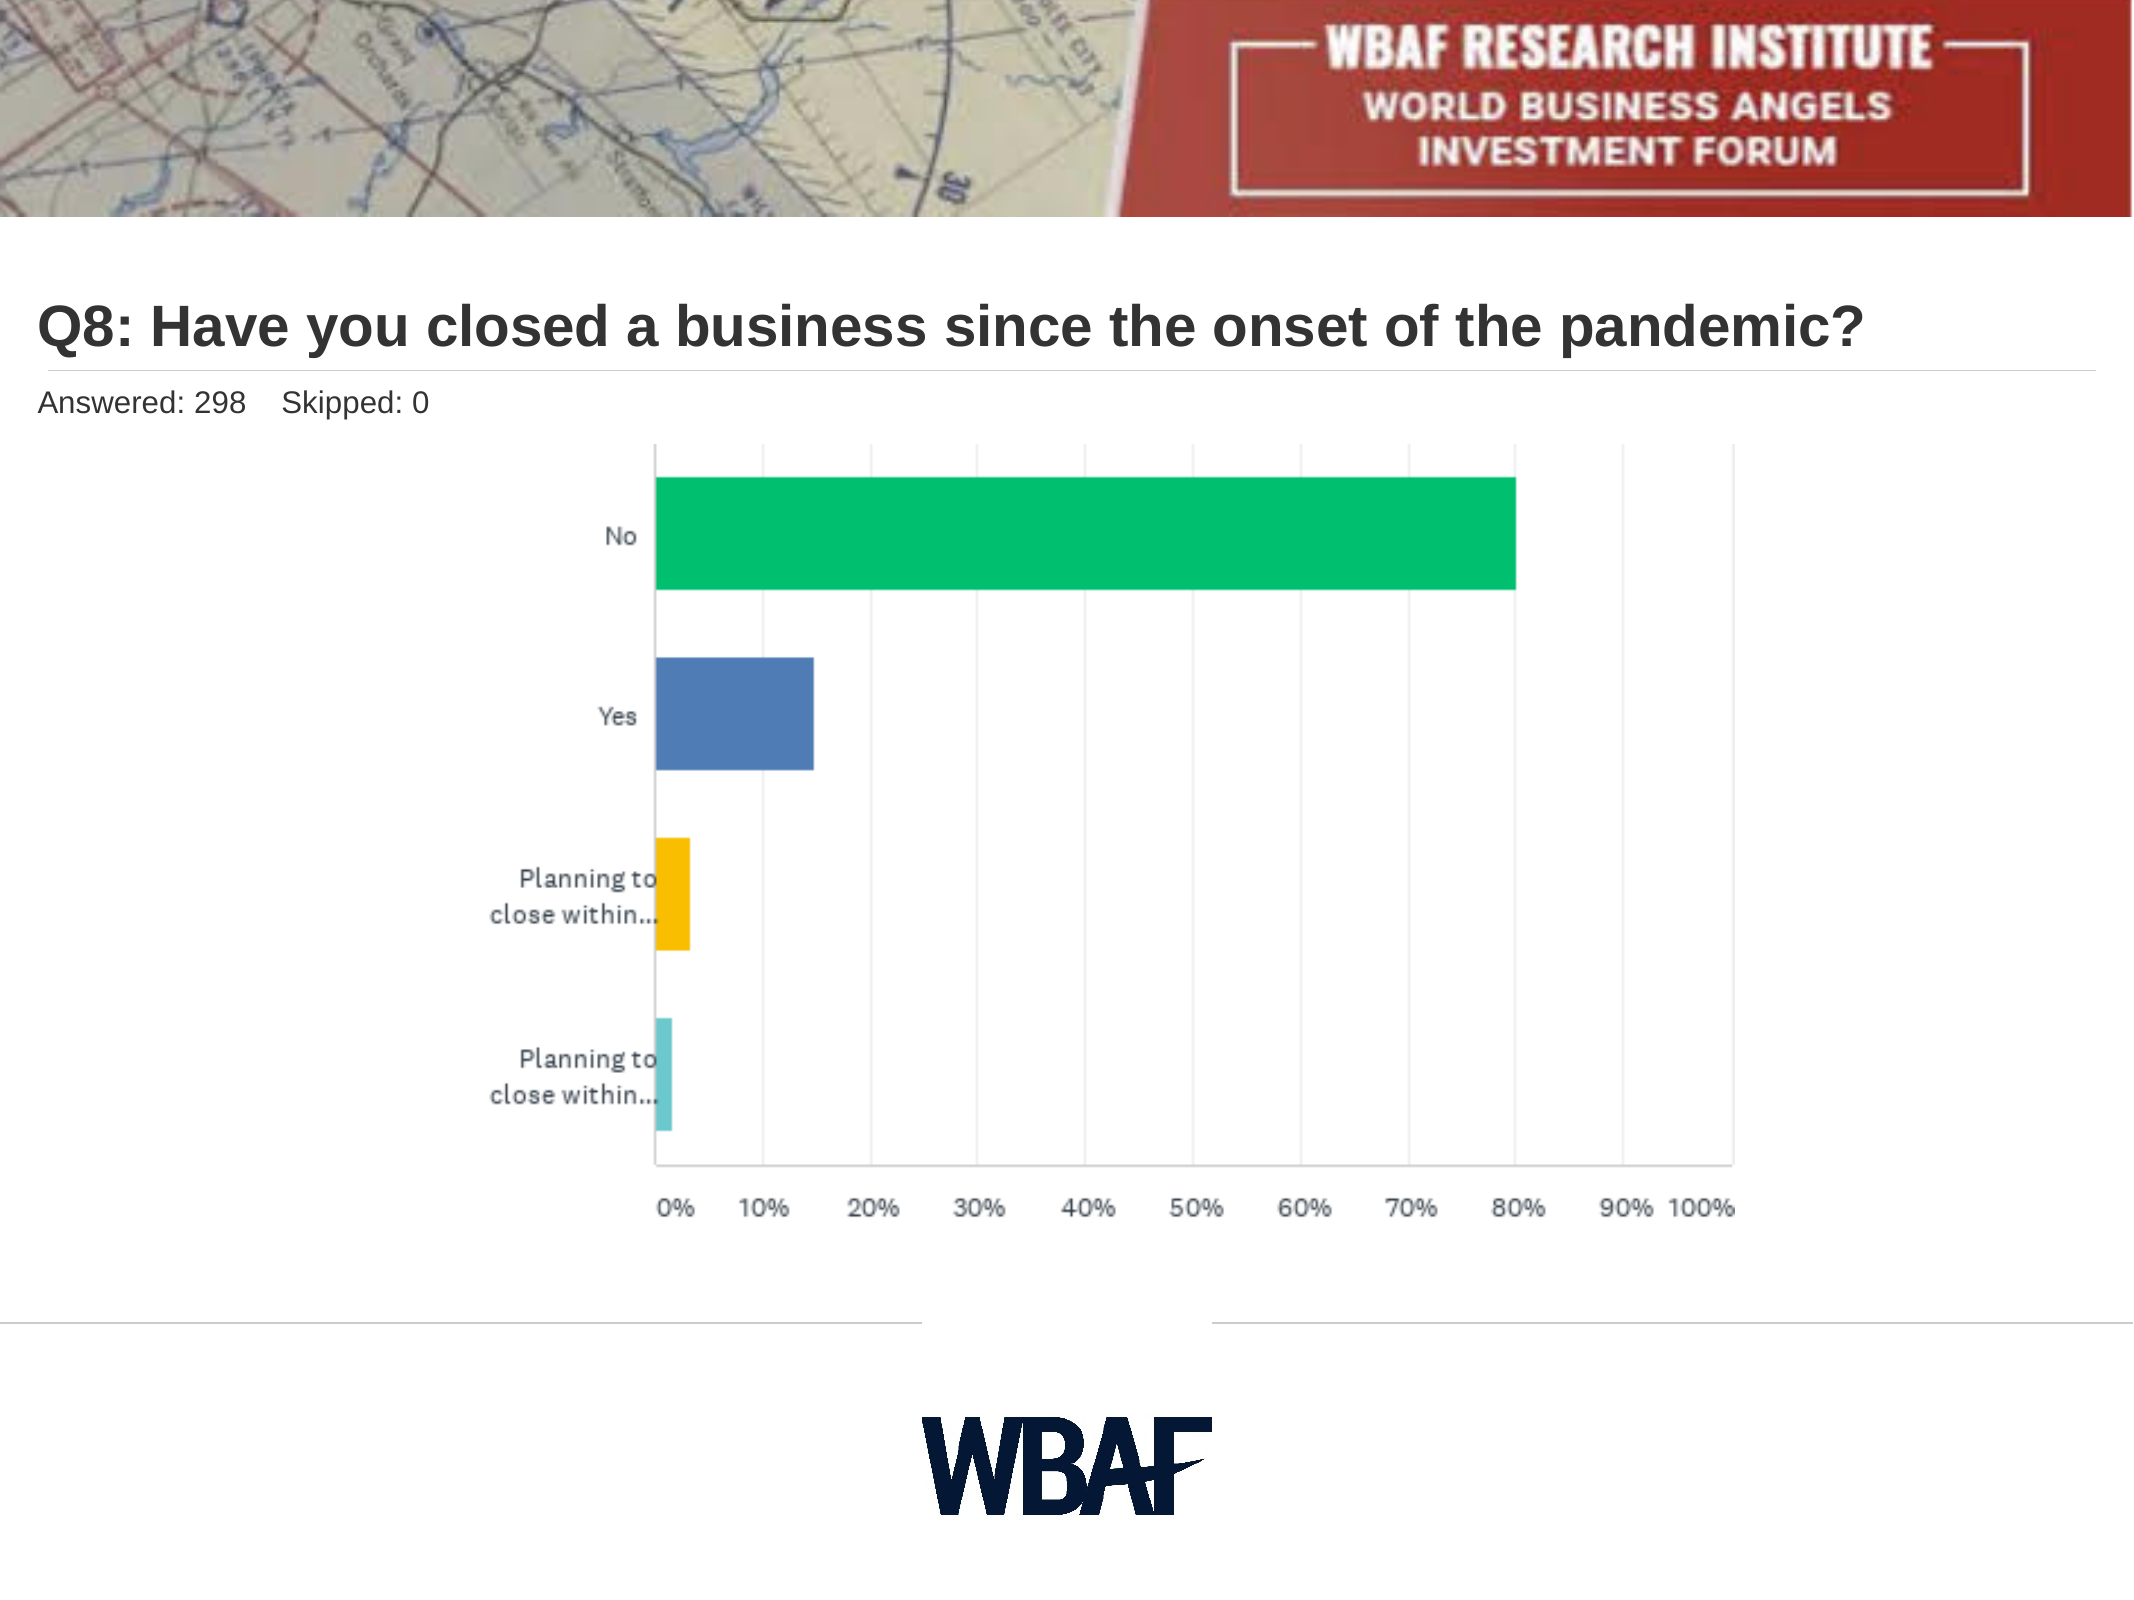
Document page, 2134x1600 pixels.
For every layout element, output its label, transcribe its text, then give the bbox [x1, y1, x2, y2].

list Answered: 298 Skipped: 0 [26, 371, 1272, 431]
picture [0, 0, 2134, 217]
picture [922, 1318, 1212, 1600]
picture [397, 444, 1736, 1278]
title Q8: Have you closed a business since the onset of the pandemic? [26, 277, 1948, 370]
